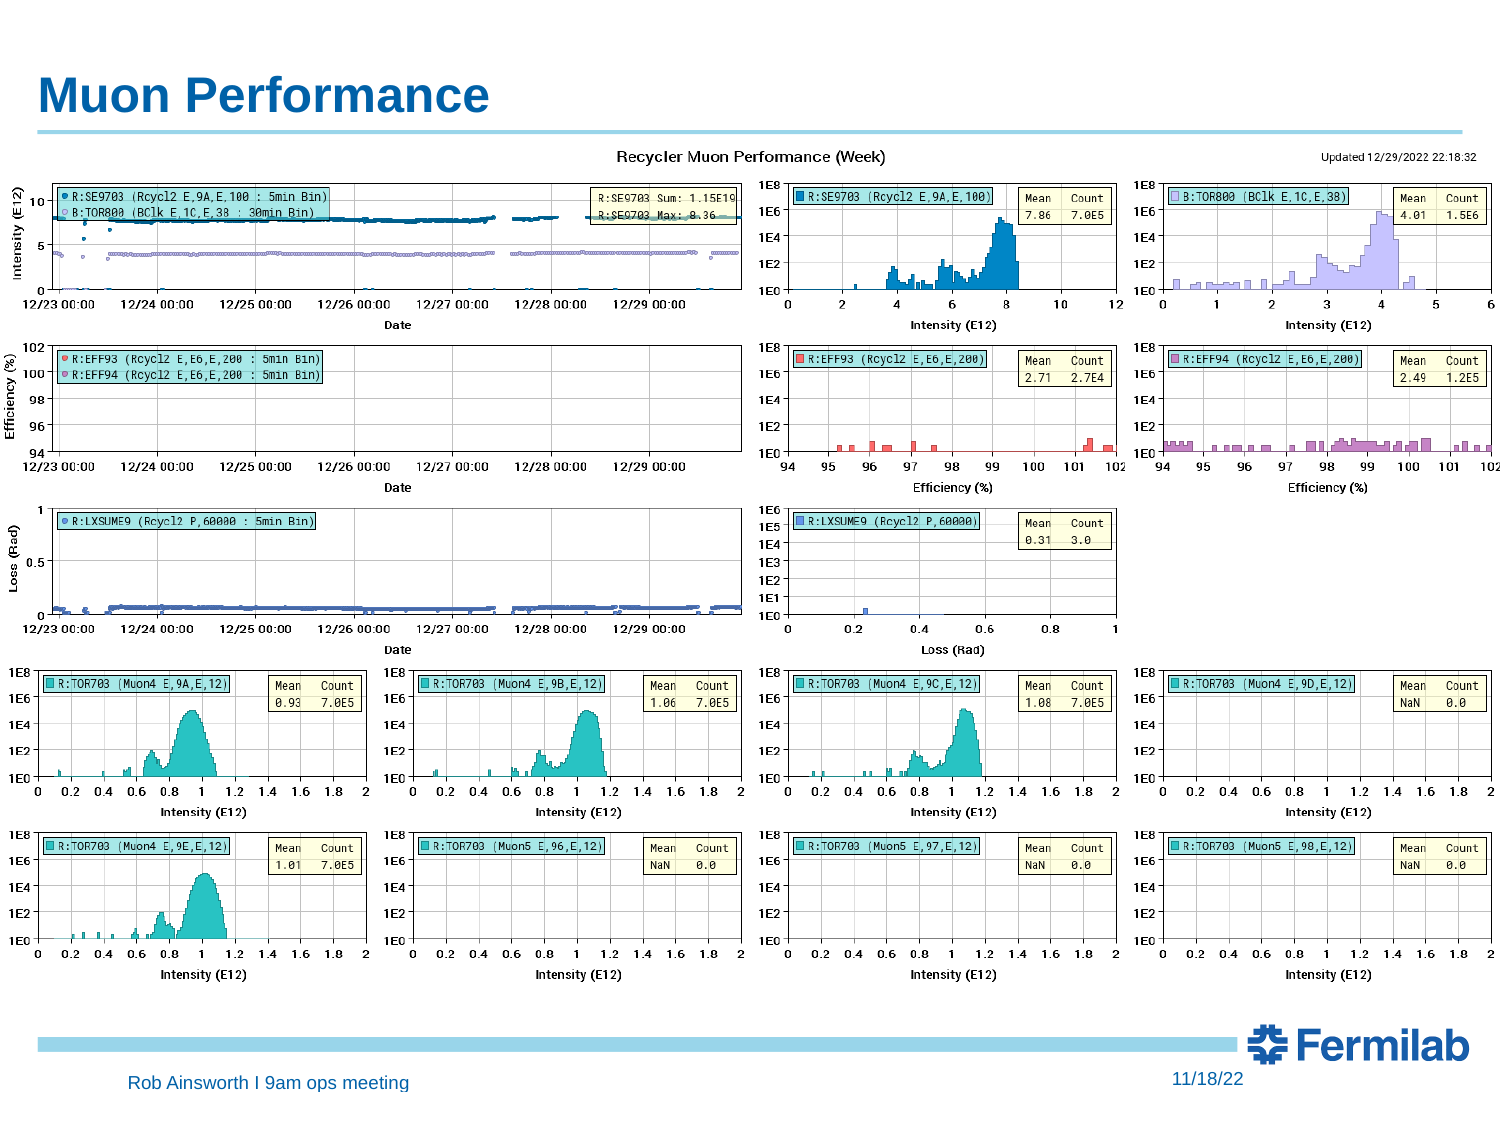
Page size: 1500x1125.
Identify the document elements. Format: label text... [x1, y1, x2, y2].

title Muon Performance [36, 27, 1463, 123]
picture [0, 0, 1500, 1125]
